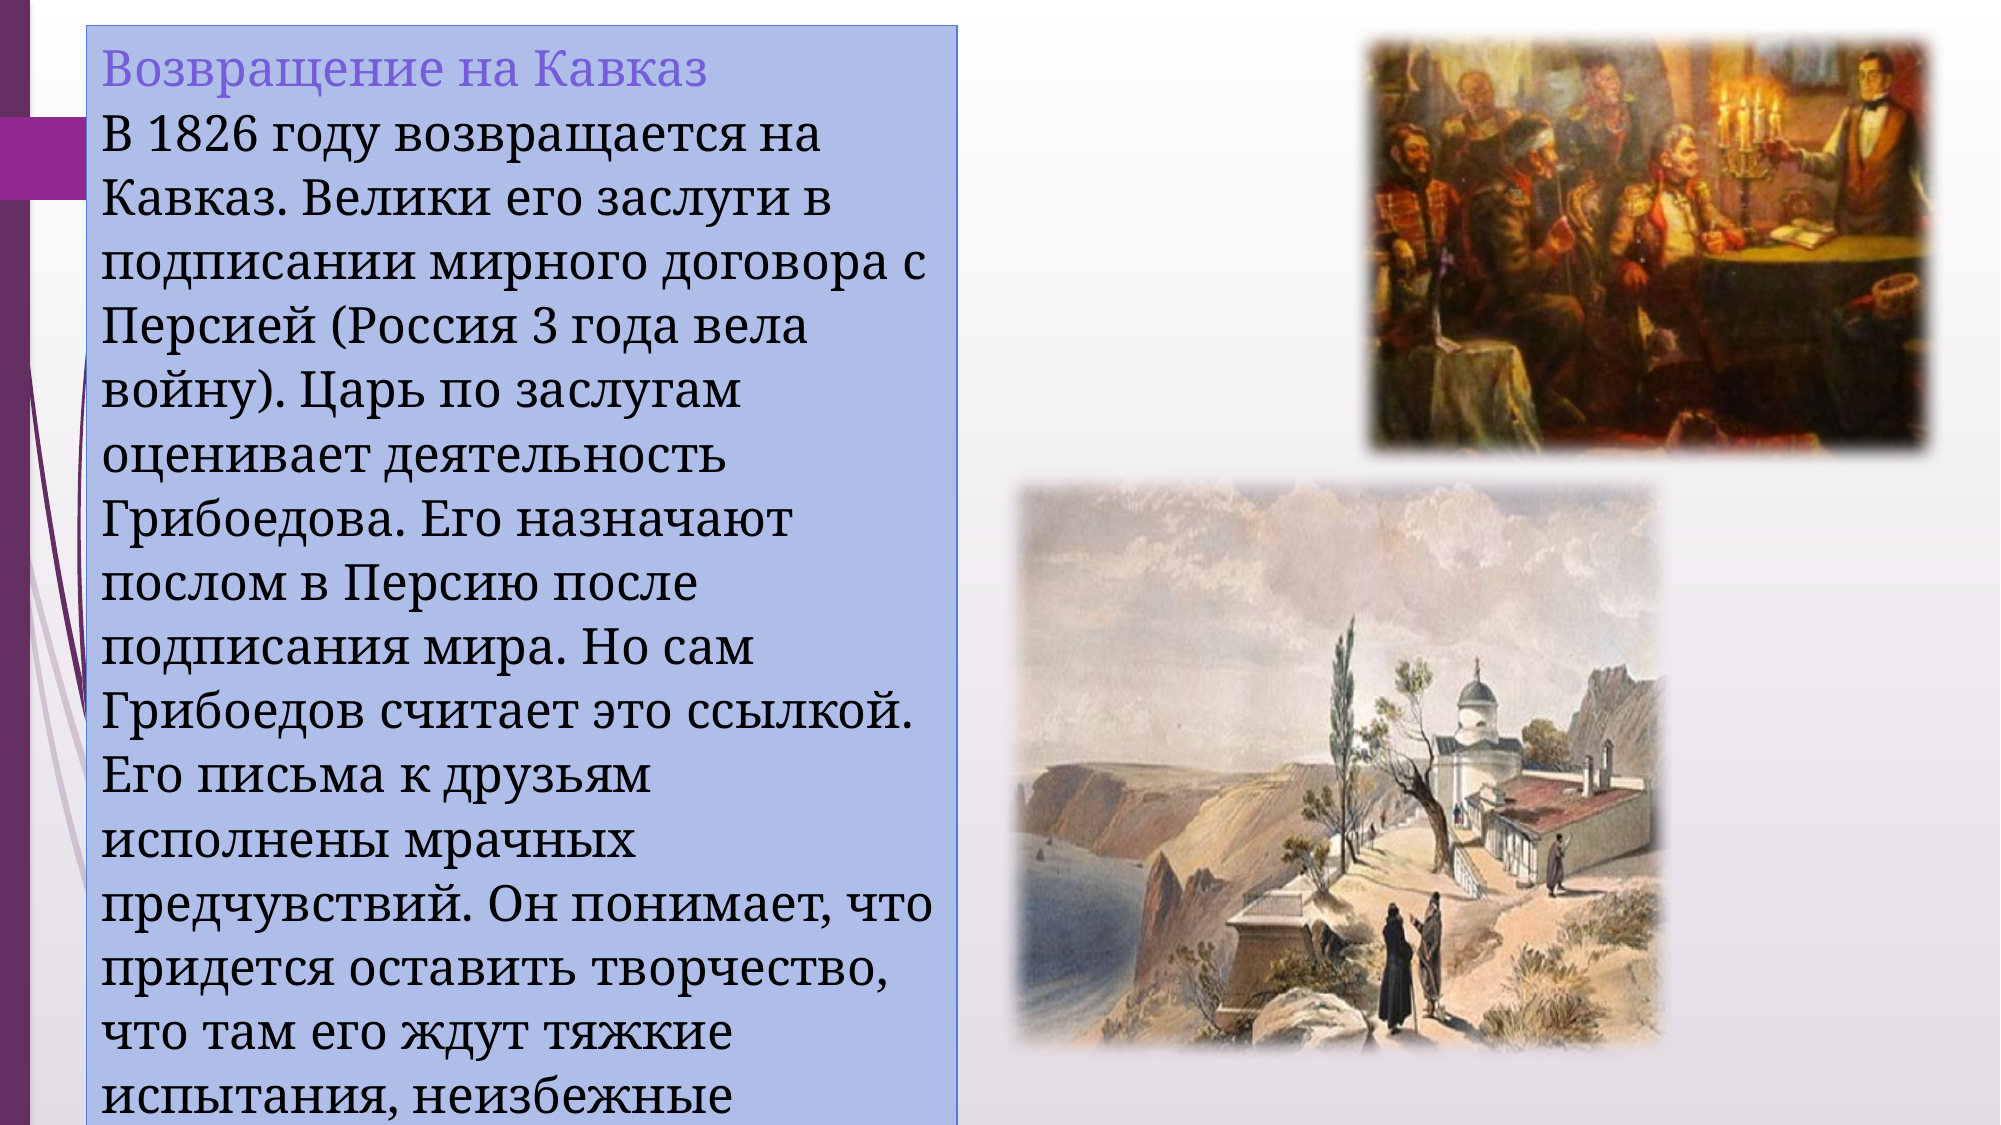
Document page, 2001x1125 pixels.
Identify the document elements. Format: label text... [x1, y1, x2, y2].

text_box Возвращение на Кавказ В 1826 году возвращается на Кавказ. Велики его заслуги в подписании мирного договора с Персией (Россия 3 года вела войну). Царь по заслугам оценивает деятельность Грибоедова. Его назначают послом в Персию после подписания мира. Но сам Грибоедов считает это ссылкой. Его письма к друзьям исполнены мрачных предчувствий. Он понимает, что придется оставить творчество, что там его ждут тяжкие испытания, неизбежные опасности. [86, 25, 958, 1125]
picture [1000, 25, 1944, 1061]
